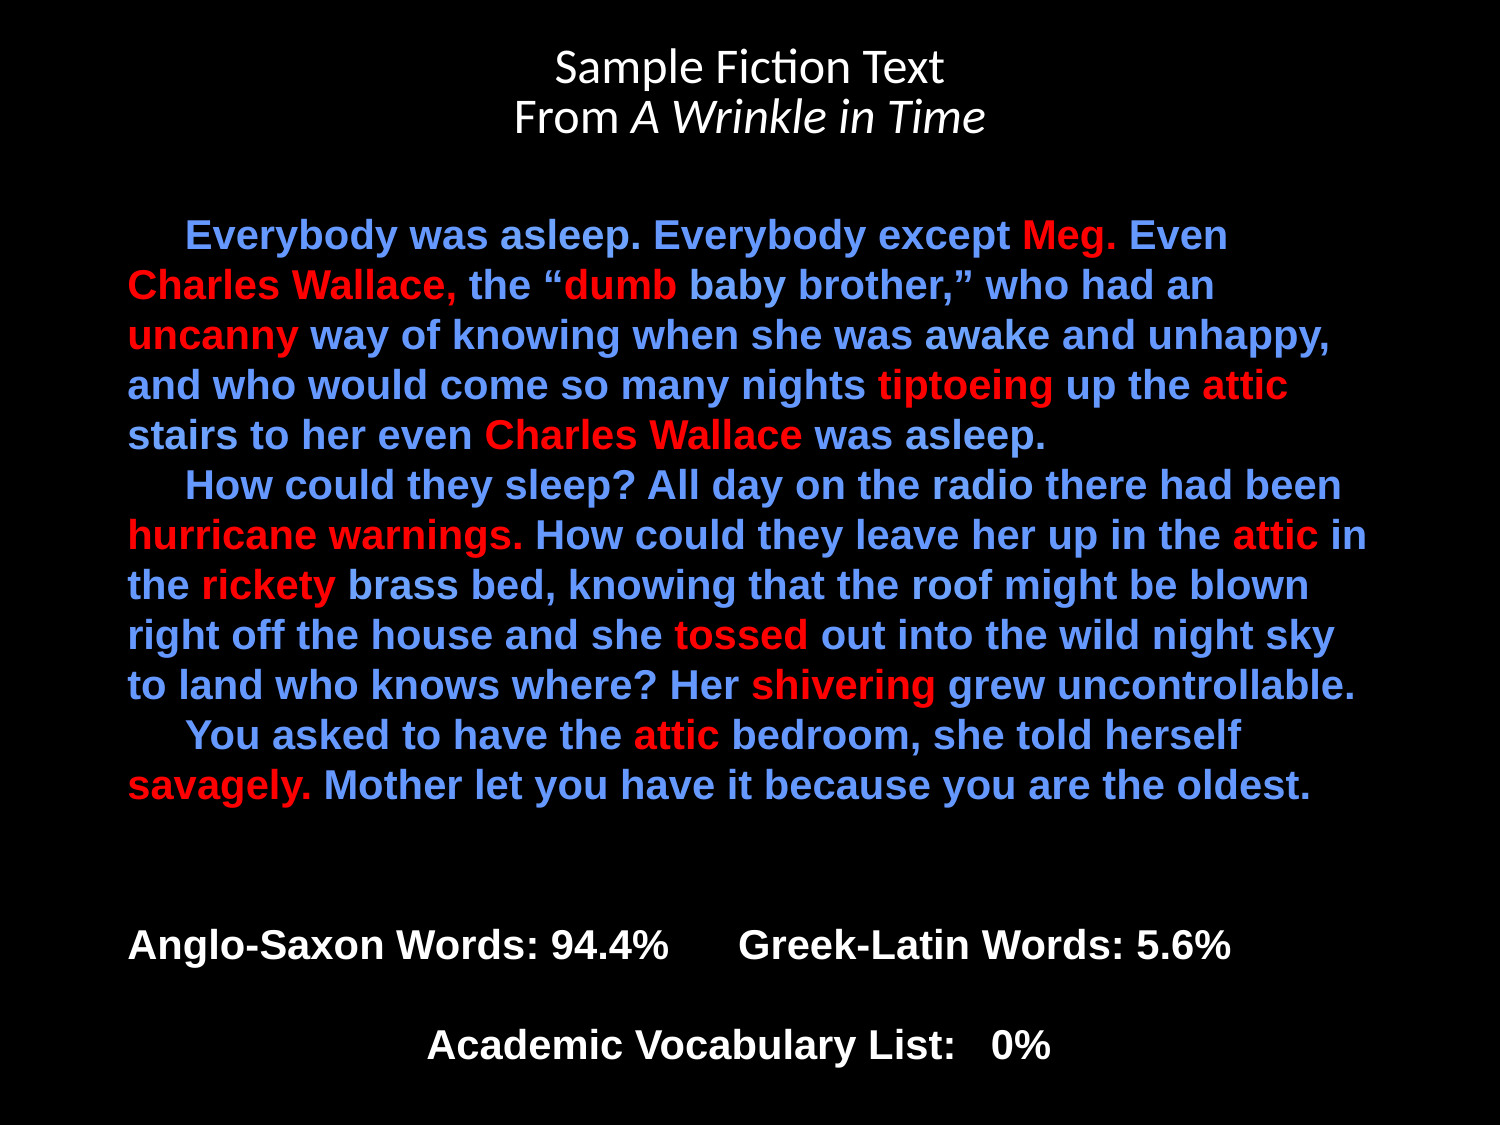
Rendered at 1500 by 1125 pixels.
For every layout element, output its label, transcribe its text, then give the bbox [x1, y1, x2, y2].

title Sample Fiction Text From A Wrinkle in Time [75, 24, 1425, 168]
text_box Everybody was asleep. Everybody except Meg. Even Charles Wallace, the “dumb baby brother,” who had an uncanny way of knowing when she was awake and unhappy, and who would come so many nights tiptoeing up the attic stairs to her even Charles Wallace was asleep. How could they sleep? All day on the radio there had been hurricane warnings. How could they leave her up in the attic in the rickety brass bed, knowing that the roof might be blown right off the house and she tossed out into the wild night sky to land who knows where? Her shivering grew uncontrollable. You asked to have the attic bedroom, she told herself savagely. Mother let you have it because you are the oldest. Anglo-Saxon Words: 94.4% Greek-Latin Words: 5.6% Academic Vocabulary List: 0% [112, 200, 1388, 1075]
